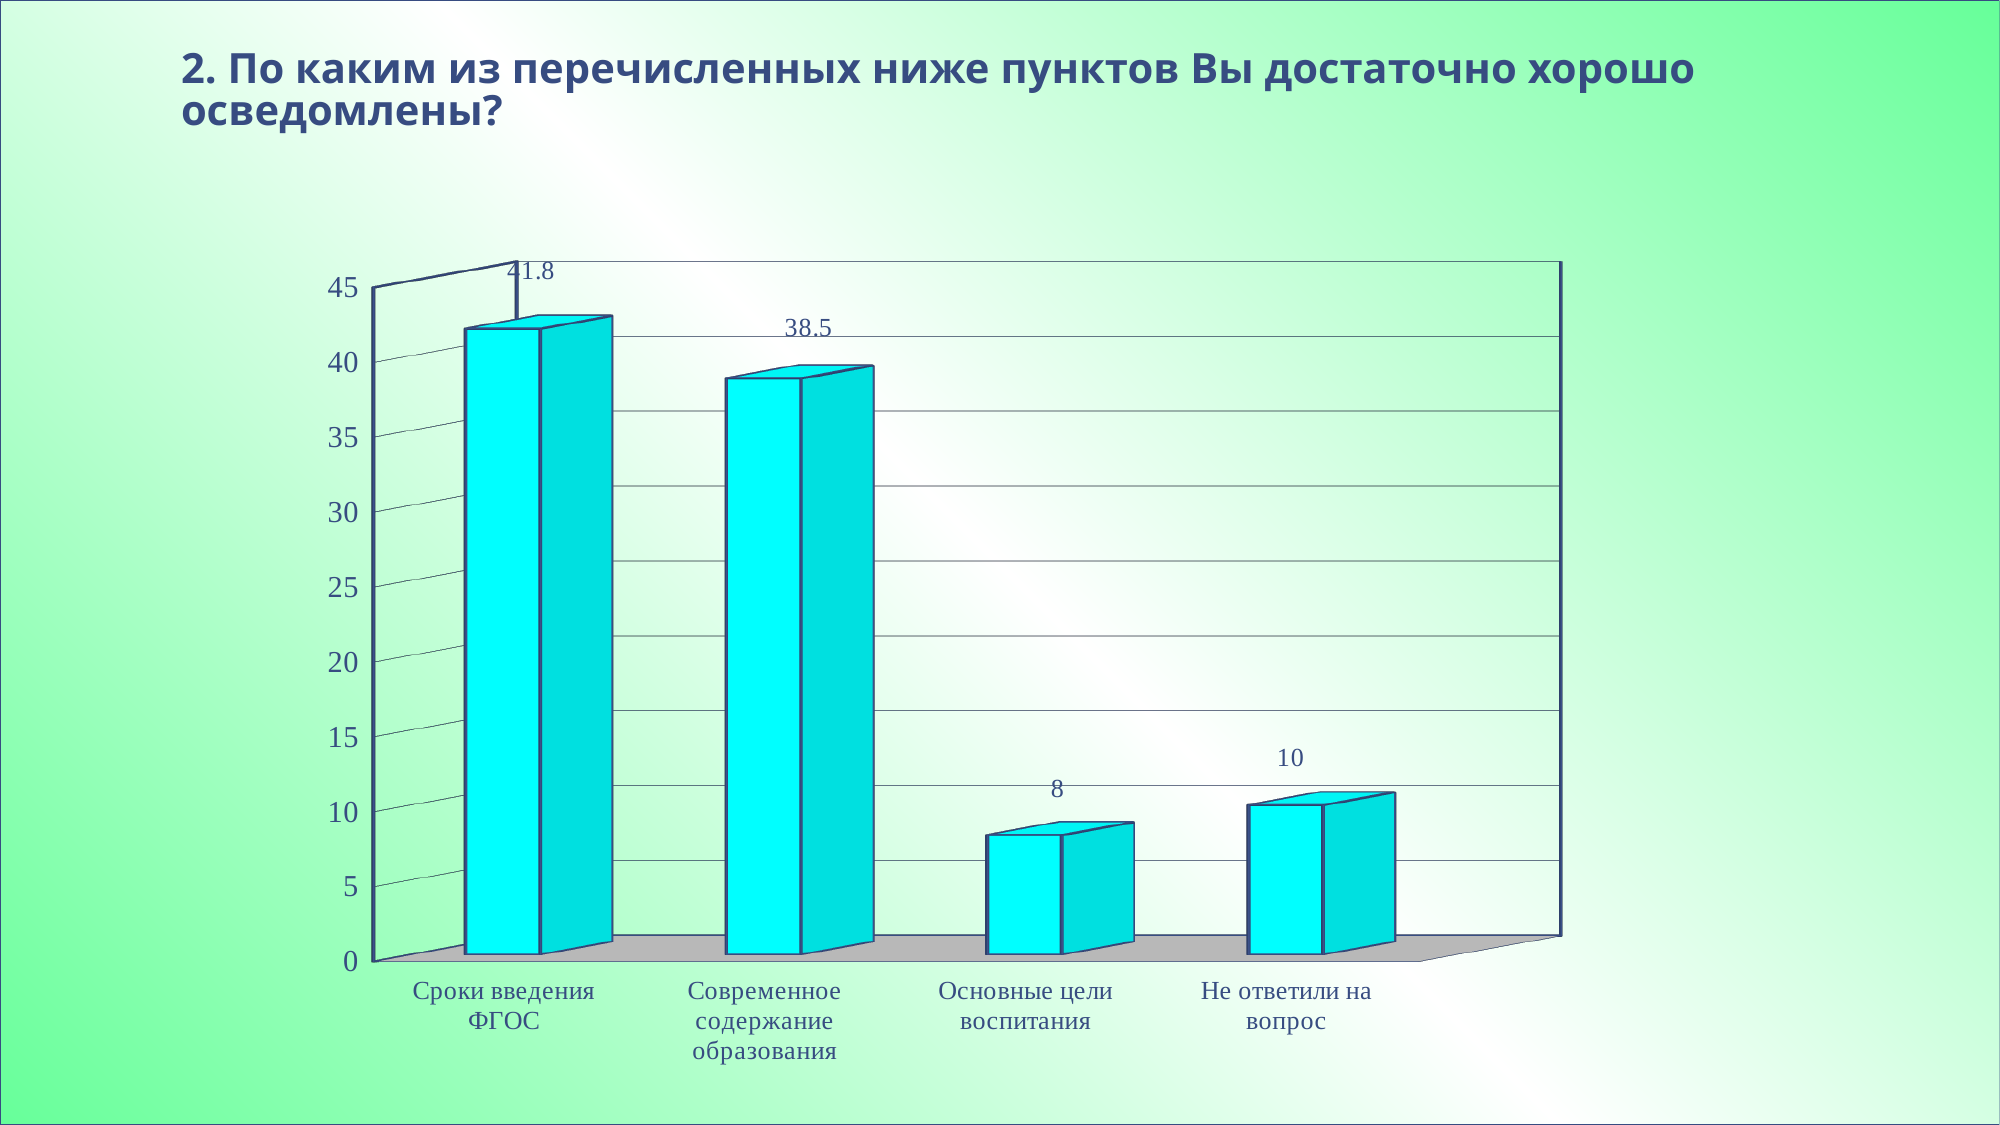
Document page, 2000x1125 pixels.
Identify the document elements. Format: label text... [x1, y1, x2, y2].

text_box [0, 0, 2000, 1125]
chart [302, 231, 1824, 1125]
title 2. По каким из перечисленных ниже пунктов Вы достаточно хорошо осведомлены? [161, 42, 1828, 195]
